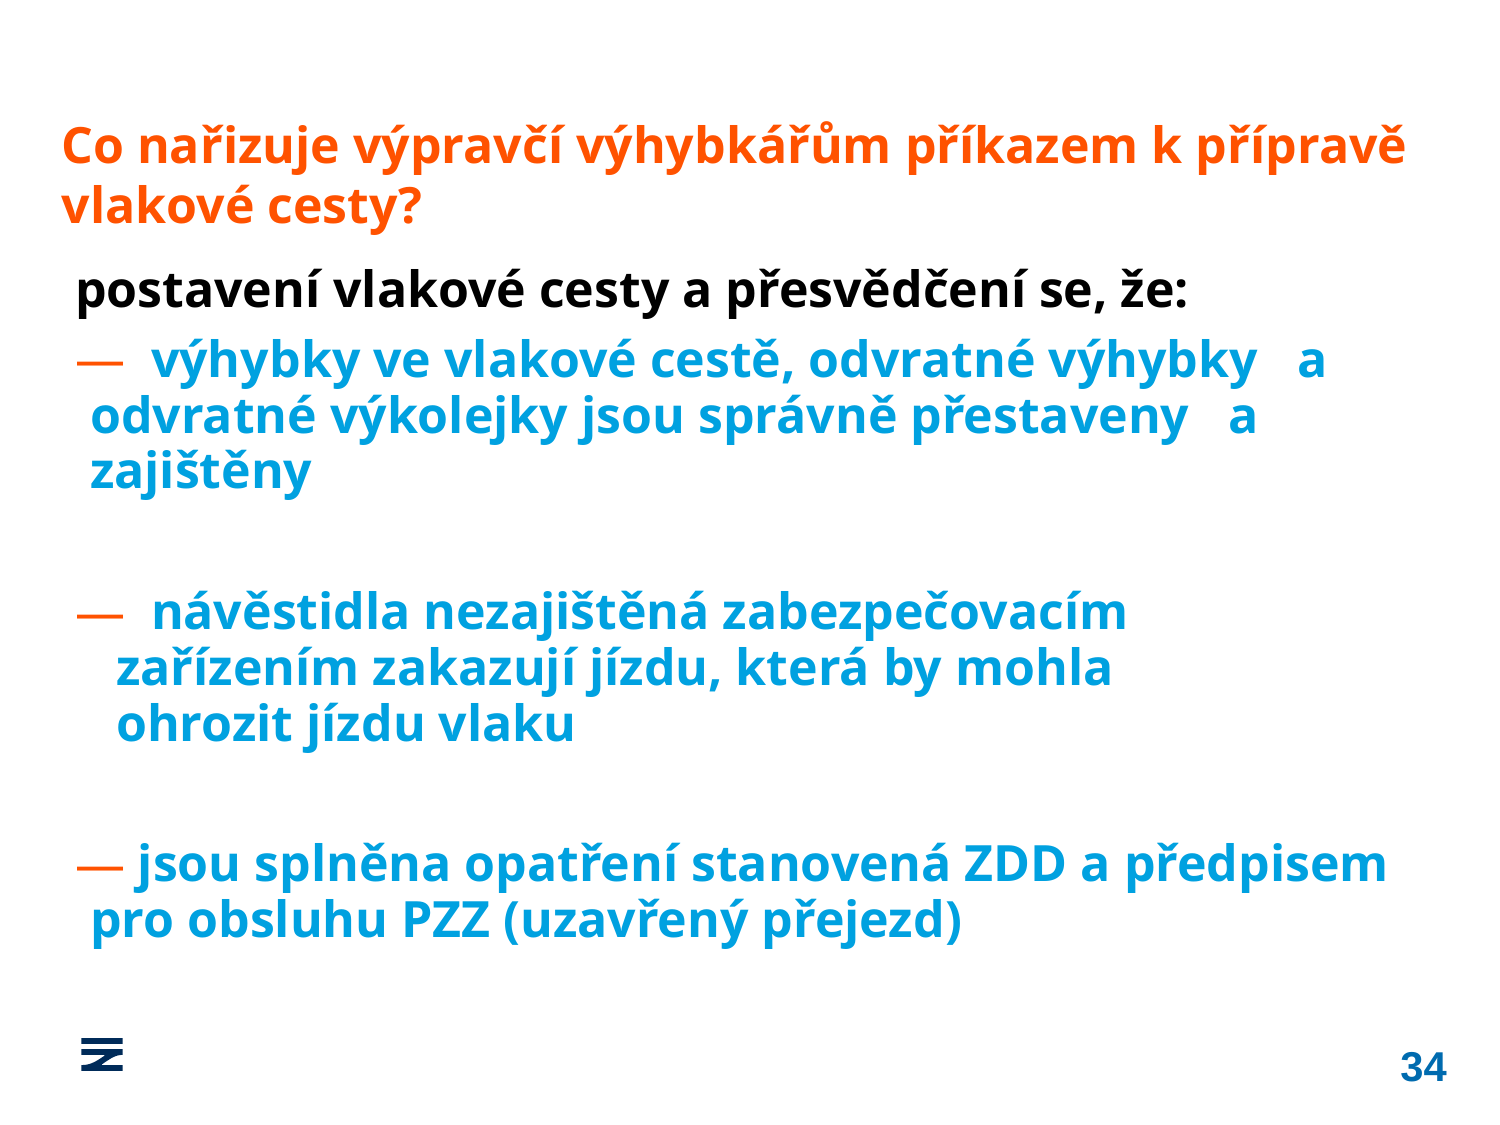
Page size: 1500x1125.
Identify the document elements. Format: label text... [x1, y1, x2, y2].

list Co nařizuje výpravčí výhybkářům příkazem k přípravě vlakové cesty? [61, 113, 1436, 258]
list postavení vlakové cesty a přesvědčení se, že: výhybky ve vlakové cestě, odvratné výhybky a odvratné výkolejky jsou správně přestaveny a zajištěny návěstidla nezajištěná zabezpečovacím zařízením zakazují jízdu, která by mohla ohrozit jízdu vlaku jsou splněna opatření stanovená ZDD a předpisem pro obsluhu PZZ (uzavřený přejezd) [75, 262, 1425, 1005]
slide_number 34 [1096, 1034, 1447, 1095]
